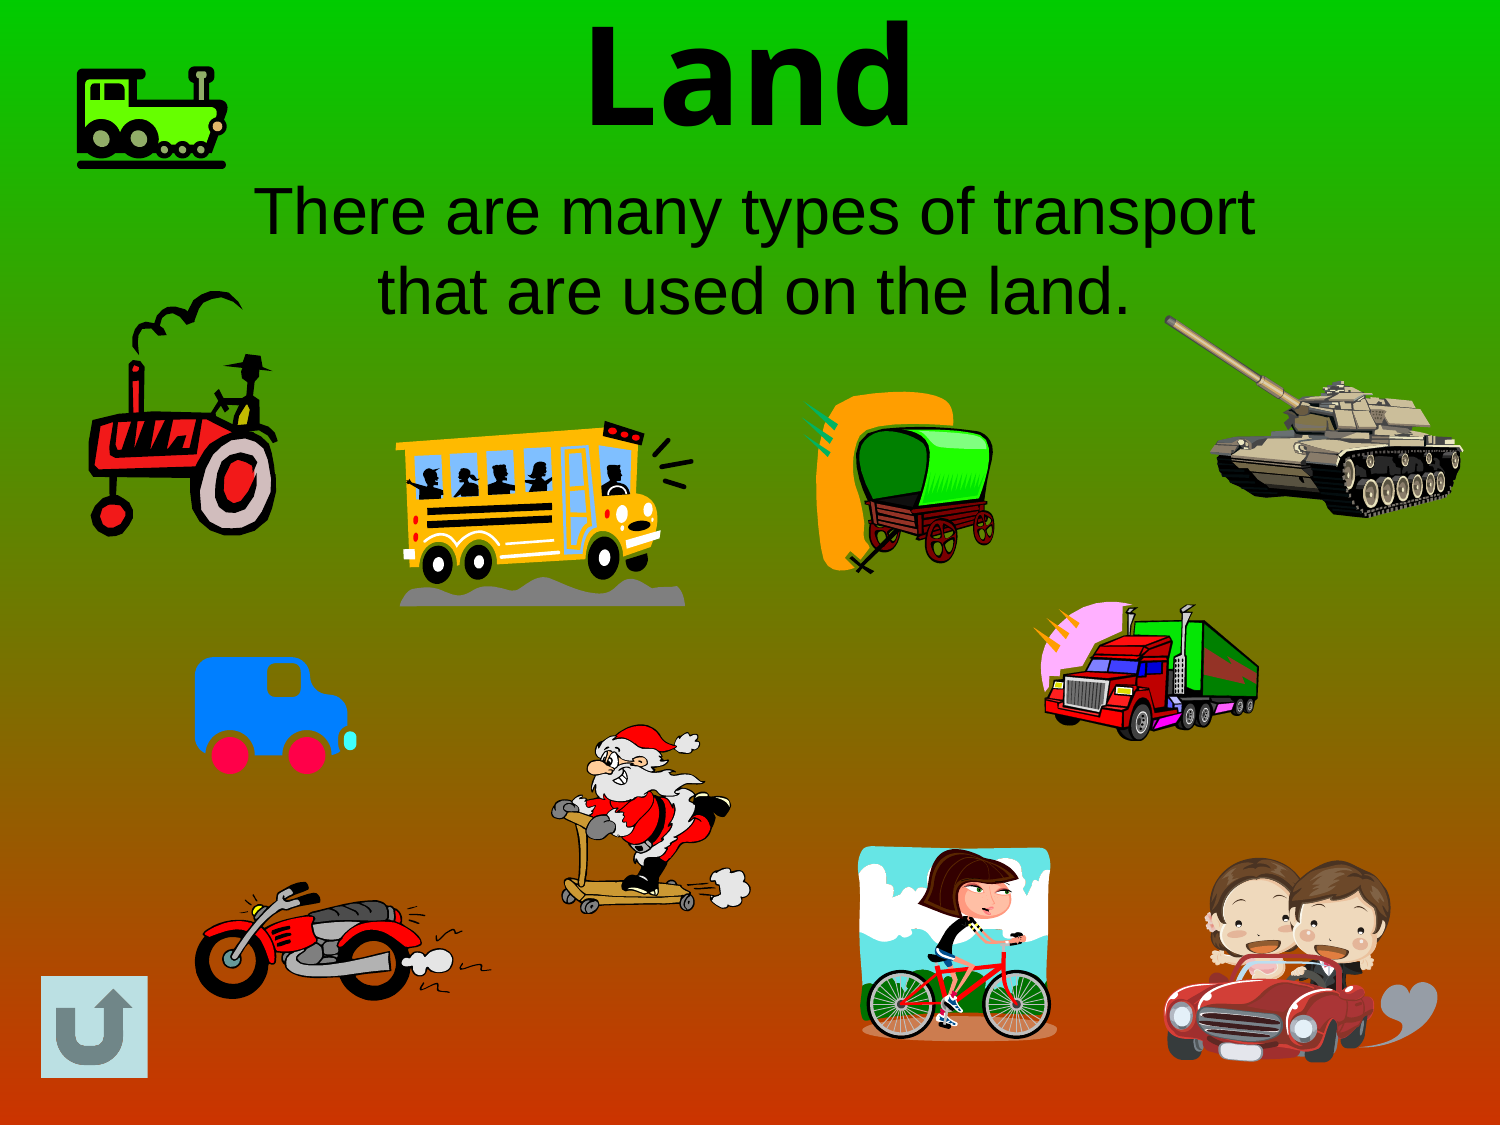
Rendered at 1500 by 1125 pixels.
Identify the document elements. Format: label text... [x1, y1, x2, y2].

picture [76, 66, 230, 170]
picture [1163, 314, 1465, 520]
picture [194, 656, 357, 775]
subtitle There are many types of transport that are used on the land. [230, 160, 1281, 338]
text_box [41, 976, 148, 1078]
picture [796, 385, 1004, 581]
picture [548, 715, 756, 915]
picture [1033, 585, 1264, 741]
picture [855, 845, 1058, 1042]
picture [395, 420, 694, 607]
picture [88, 290, 281, 539]
picture [1163, 857, 1438, 1063]
picture [194, 881, 492, 1002]
title Land [112, 0, 1388, 142]
